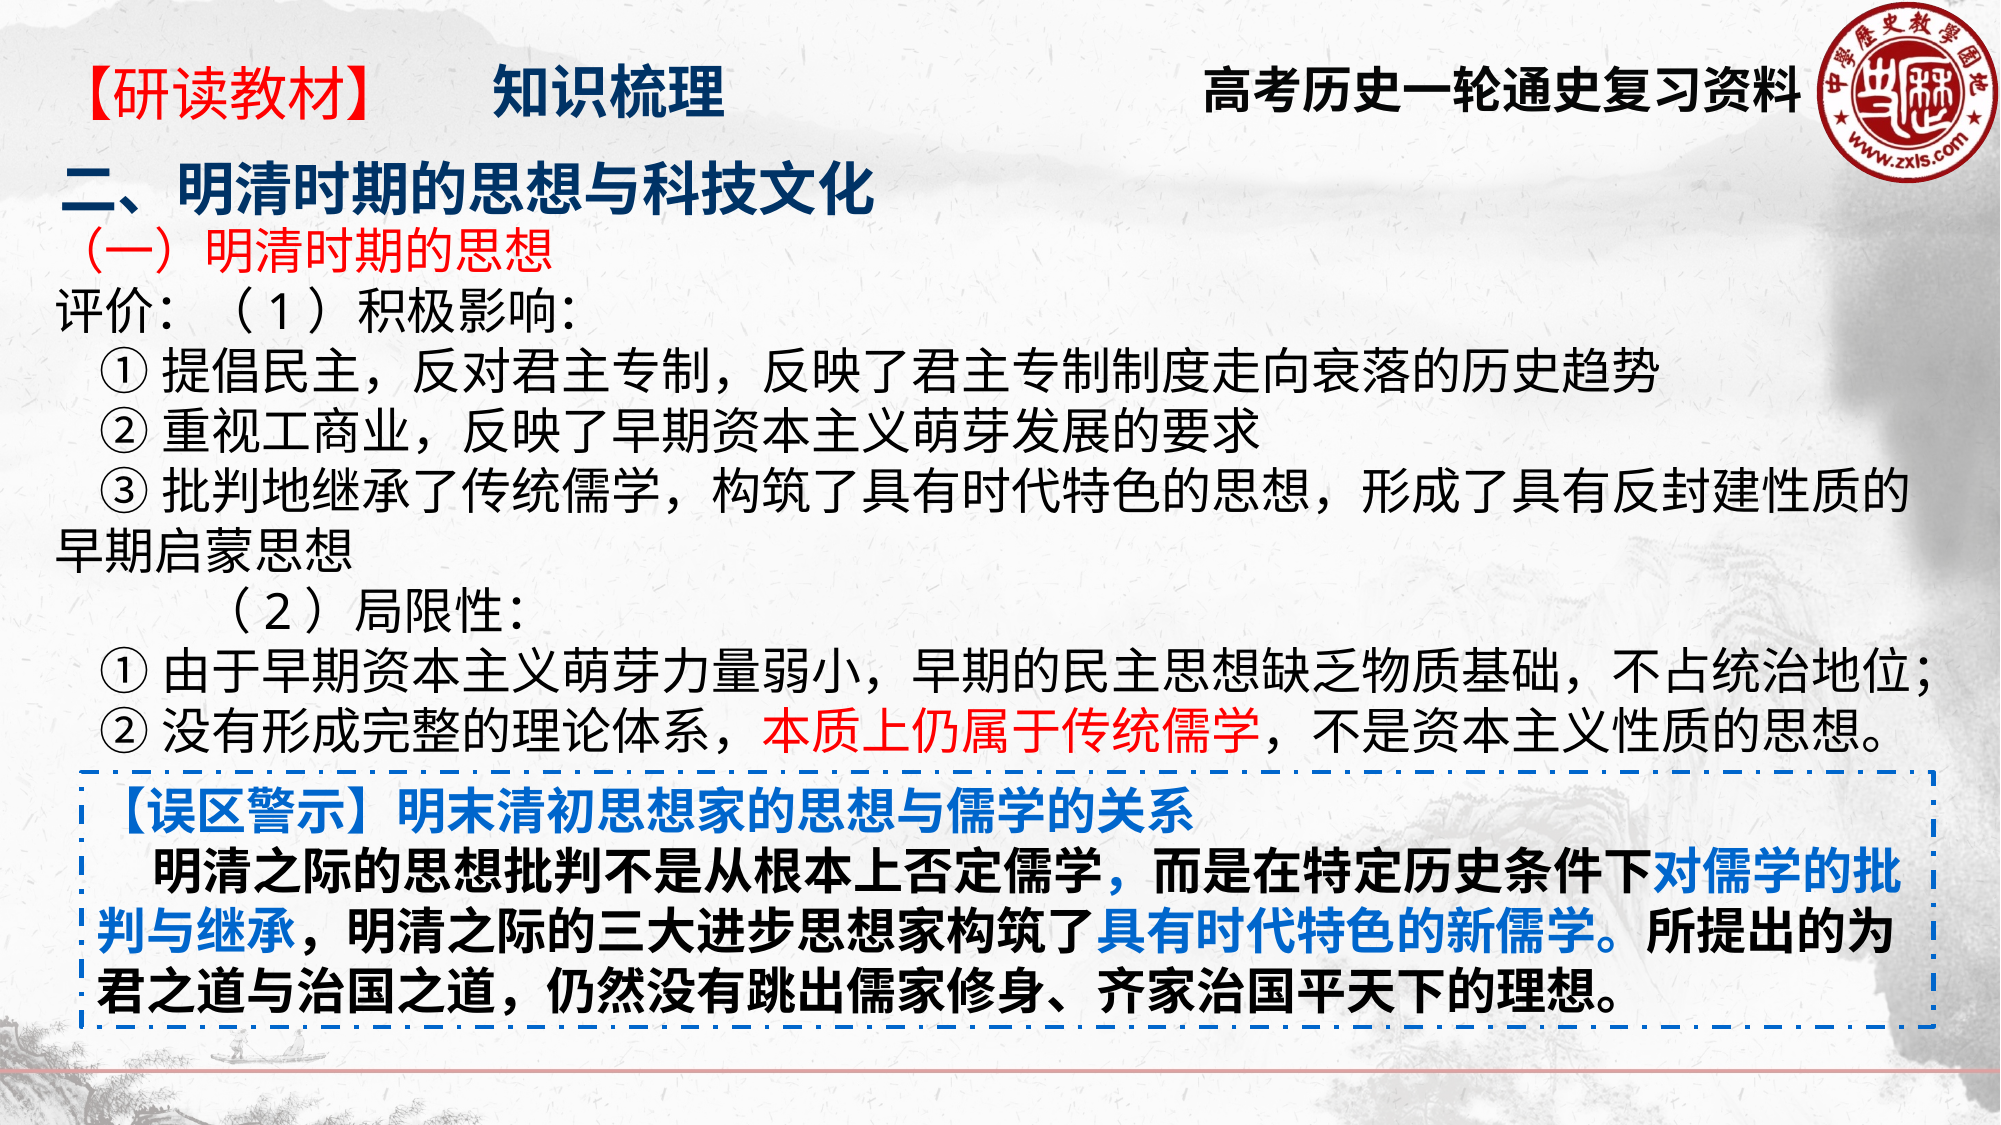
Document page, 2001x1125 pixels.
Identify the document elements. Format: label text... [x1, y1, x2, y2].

picture [1816, 1, 1999, 184]
text_box 高考历史一轮通史复习资料 [1187, 20, 1811, 124]
text_box 知识梳理 [477, 48, 741, 133]
text_box 【研读教材】 [39, 49, 420, 124]
text_box 二、明清时期的思想与科技文化 [39, 124, 1912, 211]
text_box （一）明清时期的思想 评价：（1）积极影响： ①提倡民主，反对君主专制，反映了君主专制制度走向衰落的历史趋势 ②重视工商业，反映了早期资本主义萌芽发展的要求 ③批判地继承了传统儒学，构筑了具有时代特色的思想，形成了具有反封建性质的早期启蒙思想 （2）局限性： ①由于早期资本主义萌芽力量弱小，早期的民主思想缺乏物质基础，不占统治地位； ②没有形成完整的理论体系，本质上仍属于传统儒学，不是资本主义性质的思想。 [39, 211, 1975, 767]
text_box 【误区警示】明末清初思想家的思想与儒学的关系 明清之际的思想批判不是从根本上否定儒学，而是在特定历史条件下对儒学的批判与继承，明清之际的三大进步思想家构筑了具有时代特色的新儒学。所提出的为君之道与治国之道，仍然没有跳出儒家修身、齐家治国平天下的理想。 [81, 772, 1934, 1027]
